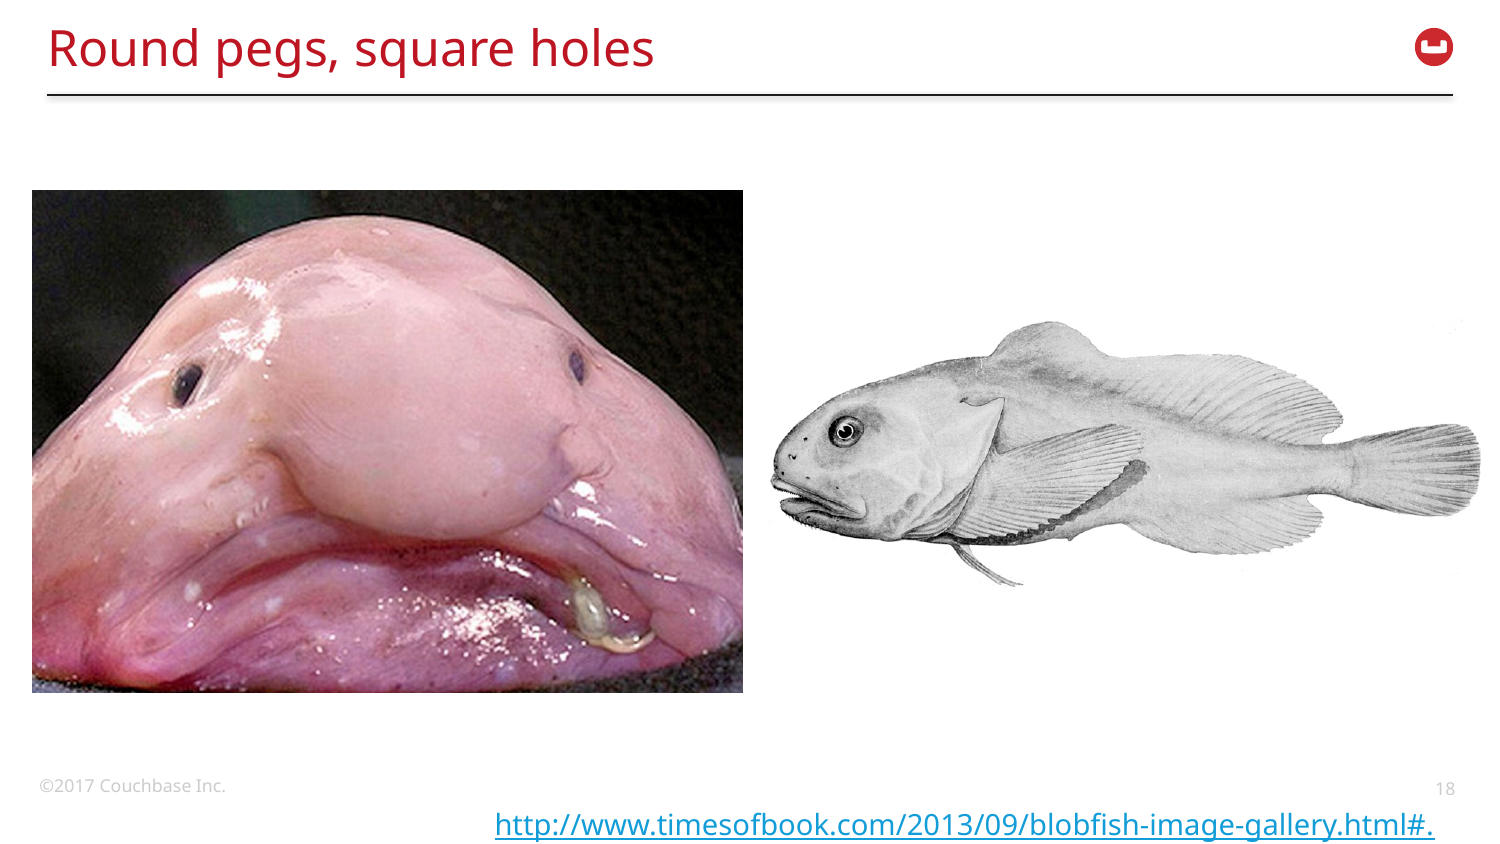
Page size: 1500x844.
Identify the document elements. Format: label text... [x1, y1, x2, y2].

text_box http://www.timesofbook.com/2013/09/blobfish-image-gallery.html#.V6iXwbgrJhE [479, 799, 1500, 844]
picture [32, 190, 743, 694]
picture [1414, 27, 1454, 67]
title Round pegs, square holes [32, 7, 1345, 96]
picture [754, 303, 1500, 598]
